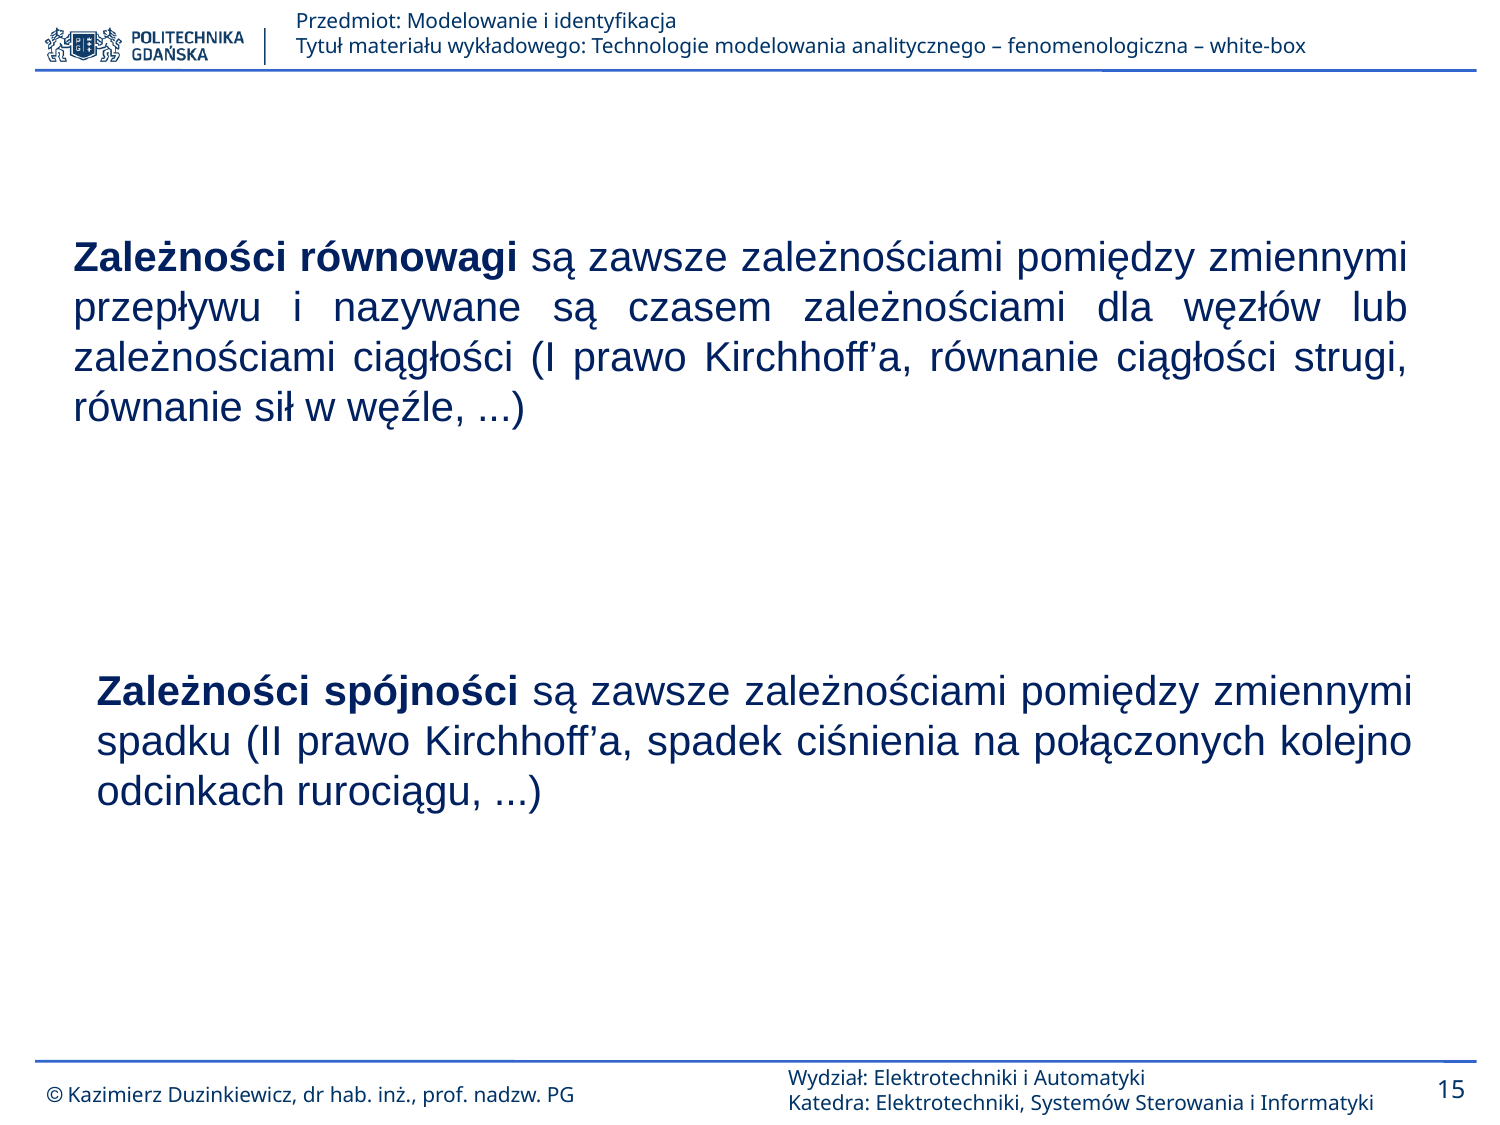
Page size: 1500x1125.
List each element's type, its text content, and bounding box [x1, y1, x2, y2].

text_box Zależności równowagi są zawsze zależnościami pomiędzy zmiennymi przepływu i nazywane są czasem zależnościami dla węzłów lub zależnościami ciągłości (I prawo Kirchhoff’a, równanie ciągłości strugi, równanie sił w węźle, ...) [58, 222, 1424, 438]
text_box Zależności spójności są zawsze zależnościami pomiędzy zmiennymi spadku (II prawo Kirchhoff’a, spadek ciśnienia na połączonych kolejno odcinkach rurociągu, ...) [81, 656, 1429, 822]
